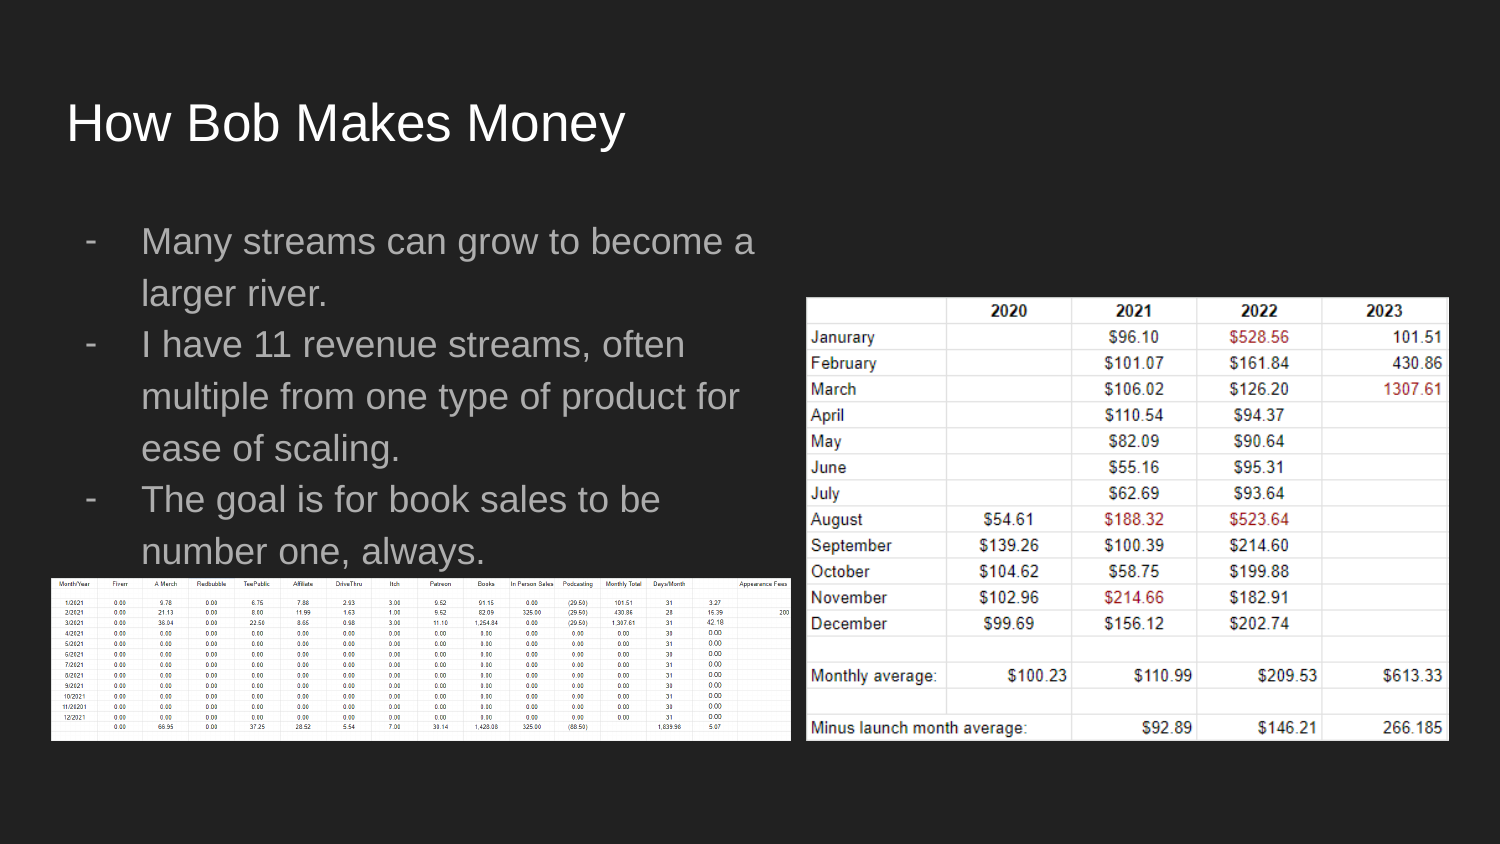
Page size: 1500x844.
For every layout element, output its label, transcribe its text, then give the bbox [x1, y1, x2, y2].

picture [50, 578, 791, 742]
title How Bob Makes Money [51, 72, 1449, 167]
list Many streams can grow to become a larger river. I have 11 revenue streams, often multiple from one type of product for ease of scaling. The goal is for book sales to be number one, always. [51, 195, 791, 578]
picture [806, 297, 1450, 742]
